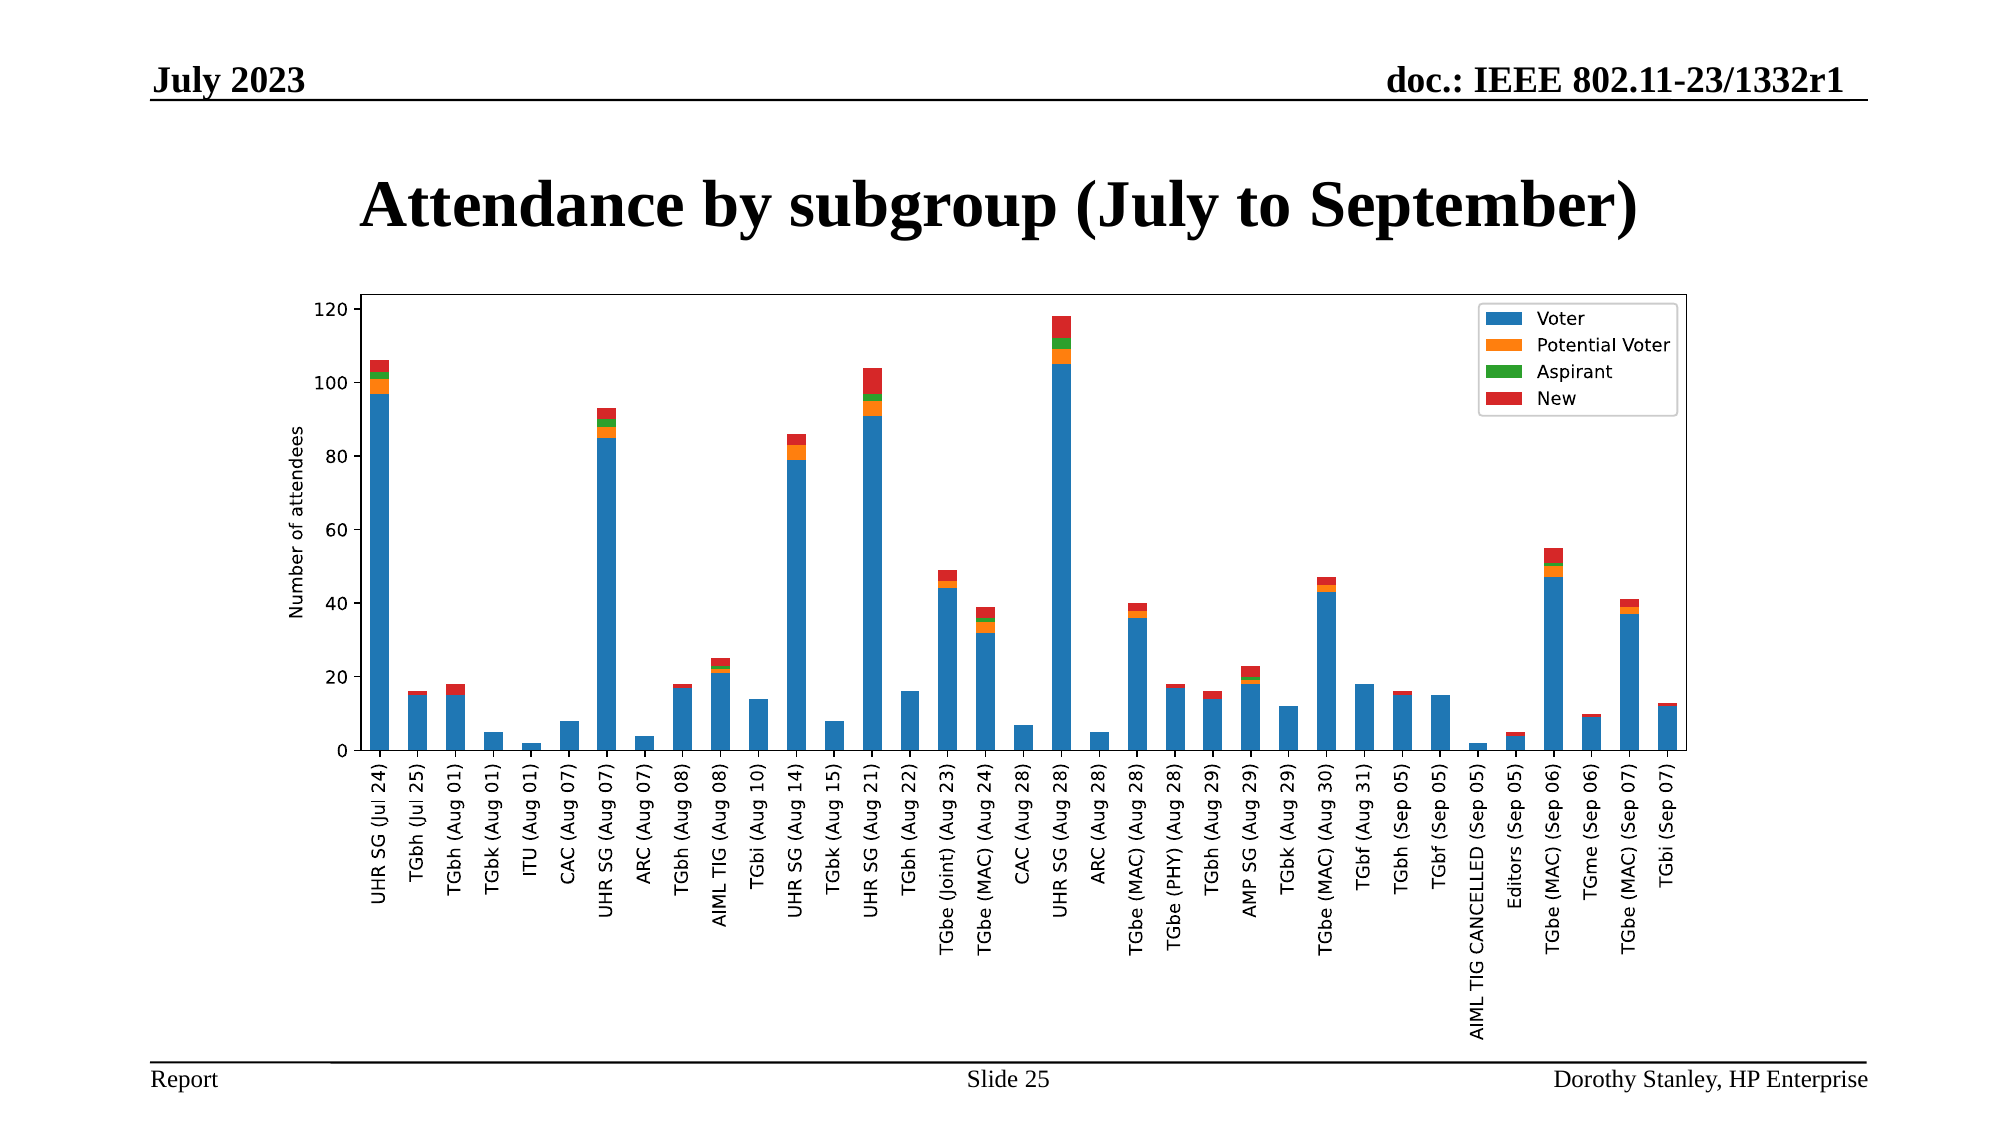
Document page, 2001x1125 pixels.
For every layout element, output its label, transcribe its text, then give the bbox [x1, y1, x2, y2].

title Attendance by subgroup (July to September) [150, 112, 1850, 288]
slide_number Slide 25 [964, 1071, 1053, 1093]
footer Dorothy Stanley, HP Enterprise [1512, 1061, 1869, 1093]
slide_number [152, 54, 406, 101]
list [268, 274, 1710, 1063]
